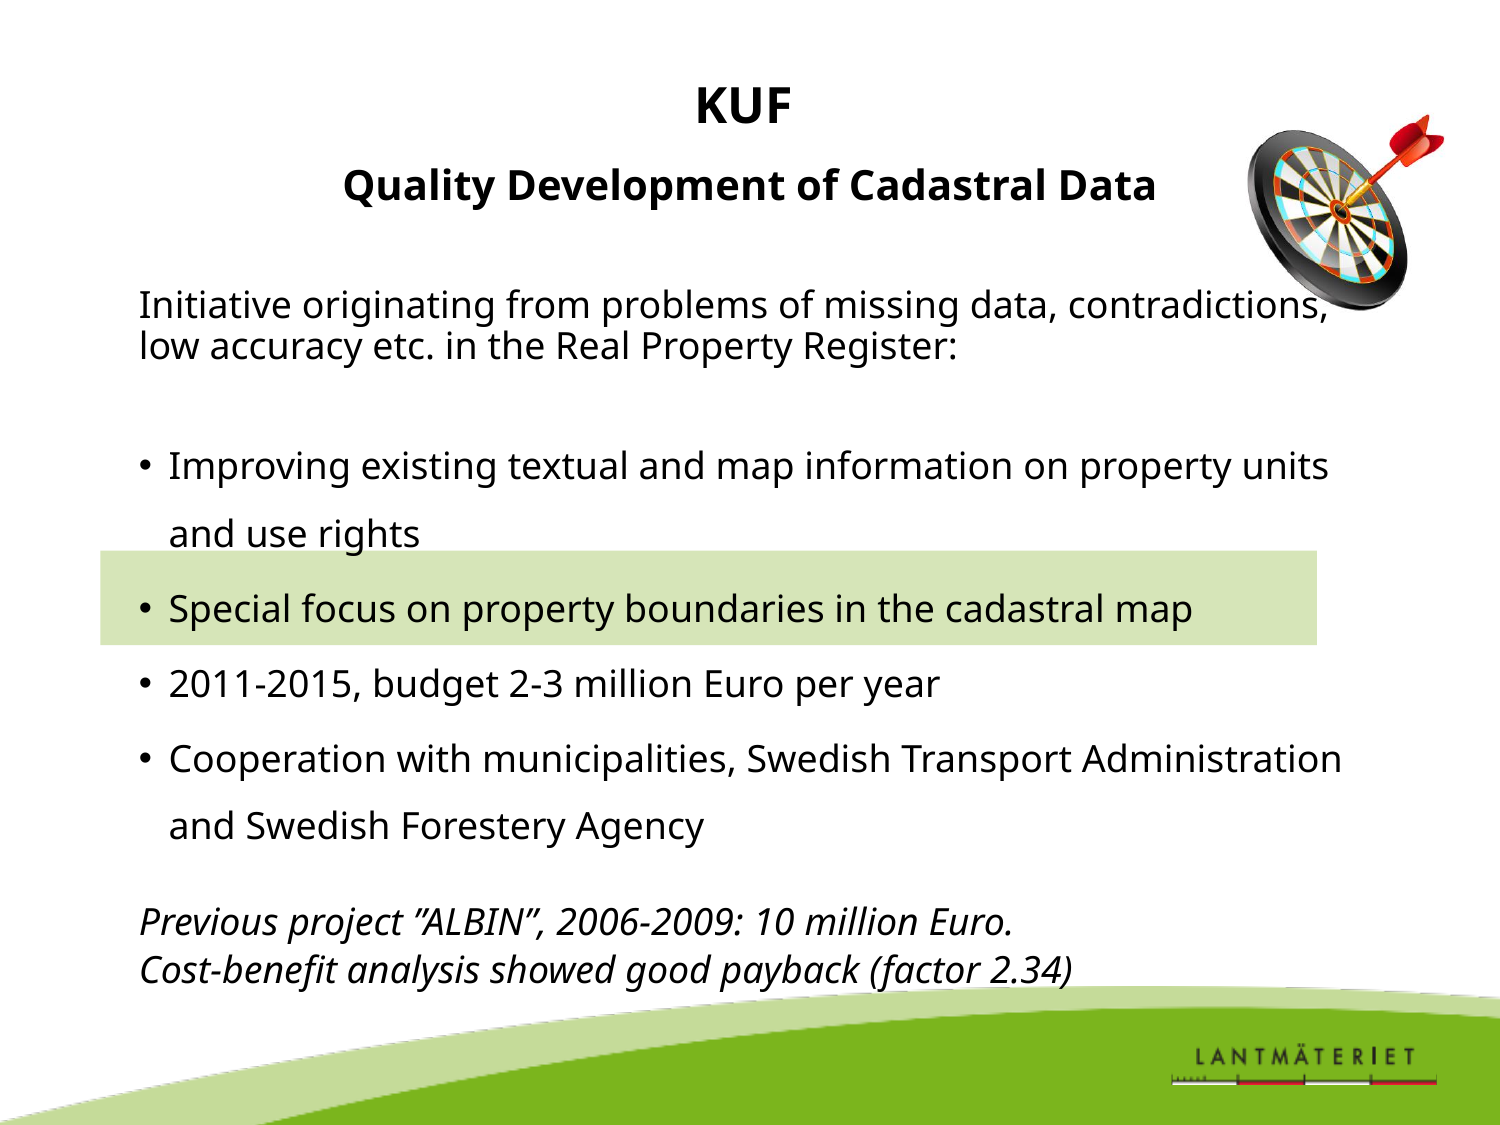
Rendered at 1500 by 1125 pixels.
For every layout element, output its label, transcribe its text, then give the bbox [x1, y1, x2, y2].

picture [1234, 101, 1459, 327]
title KUF Quality Development of Cadastral Data [100, 66, 1400, 208]
text_box Initiative originating from problems of missing data, contradictions, low accuracy etc. in the Real Property Register: Improving existing textual and map information on property units and use rights Special focus on property boundaries in the cadastral map 2011-2015, budget 2-3 million Euro per year Cooperation with municipalities, Swedish Transport Administration and Swedish Forestery Agency Previous project ”ALBIN”, 2006-2009: 10 million Euro. Cost-benefit analysis showed good payback (factor 2.34) [123, 278, 1388, 1000]
text_box [98, 549, 123, 647]
